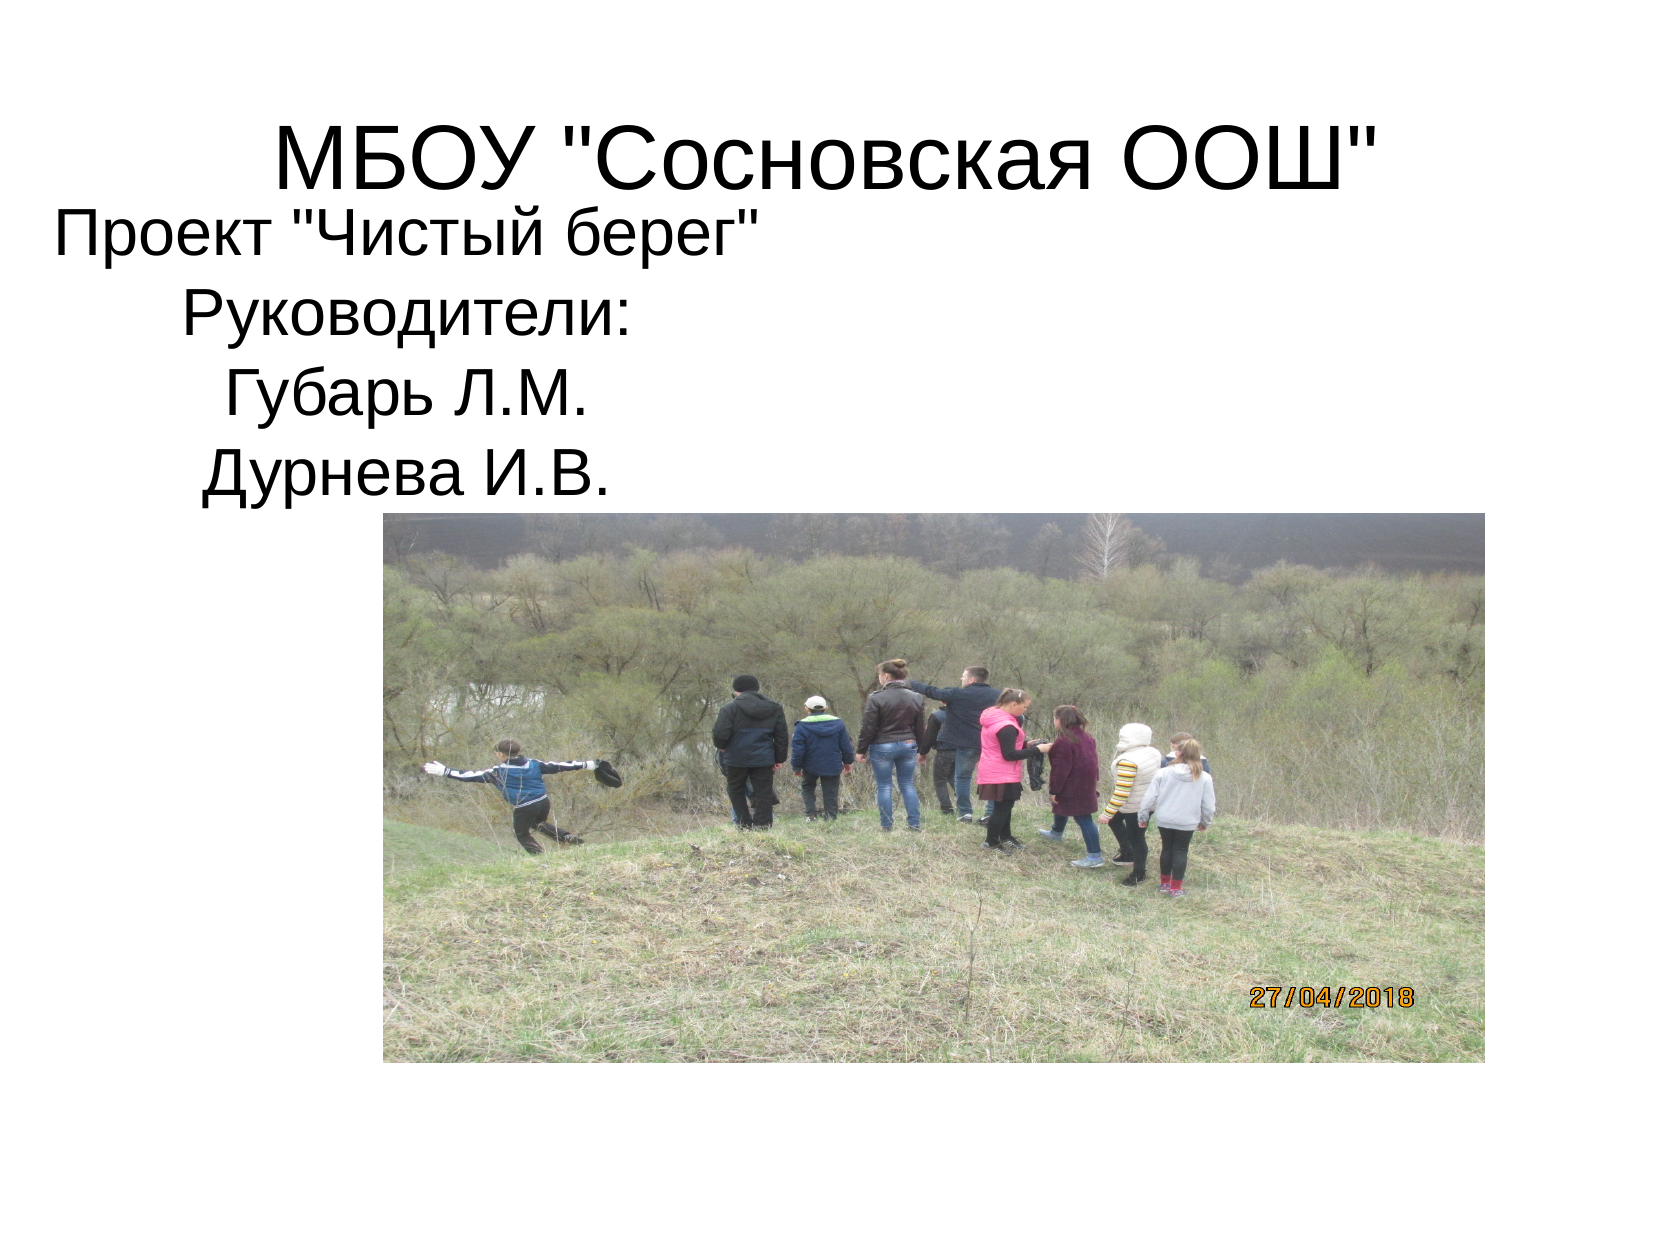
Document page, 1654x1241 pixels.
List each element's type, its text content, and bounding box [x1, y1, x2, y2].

text_box МБОУ "Сосновская ООШ" [1152, 49, 1571, 257]
picture [383, 512, 1485, 1064]
text_box Проект "Чистый берег" Руководители: Губарь Л.М. Дурнева И.В. [0, 0, 1152, 709]
